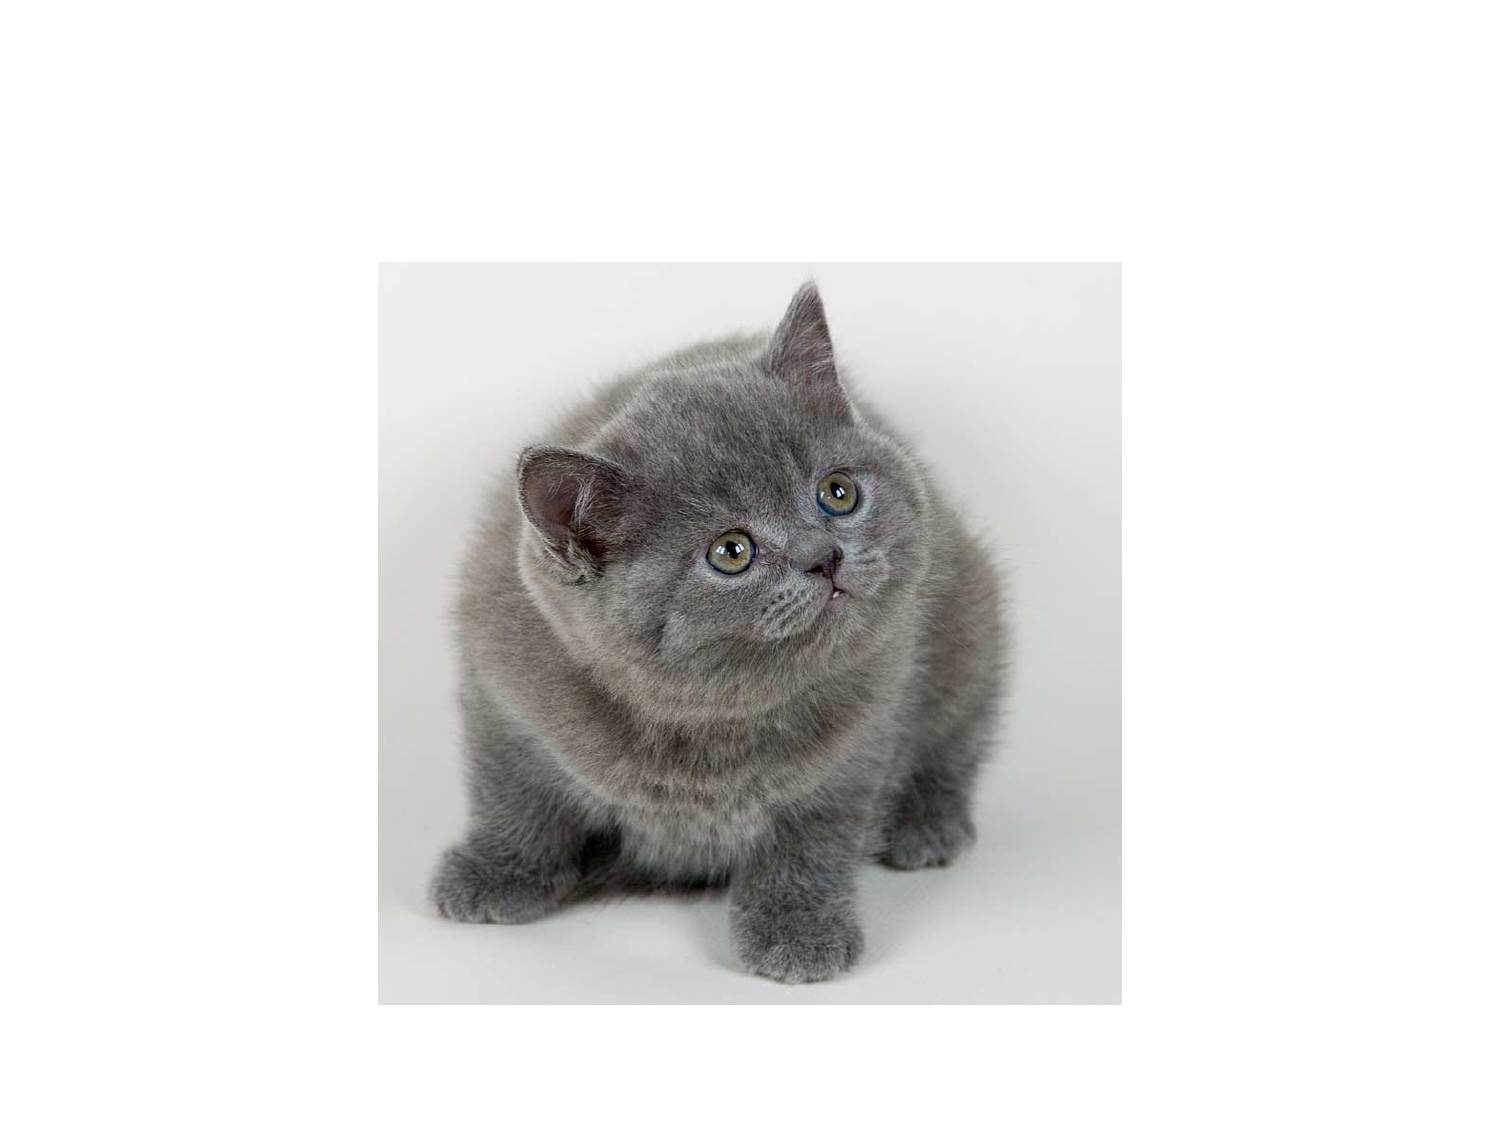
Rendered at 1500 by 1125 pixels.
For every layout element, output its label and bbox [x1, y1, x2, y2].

list [378, 262, 1122, 1006]
